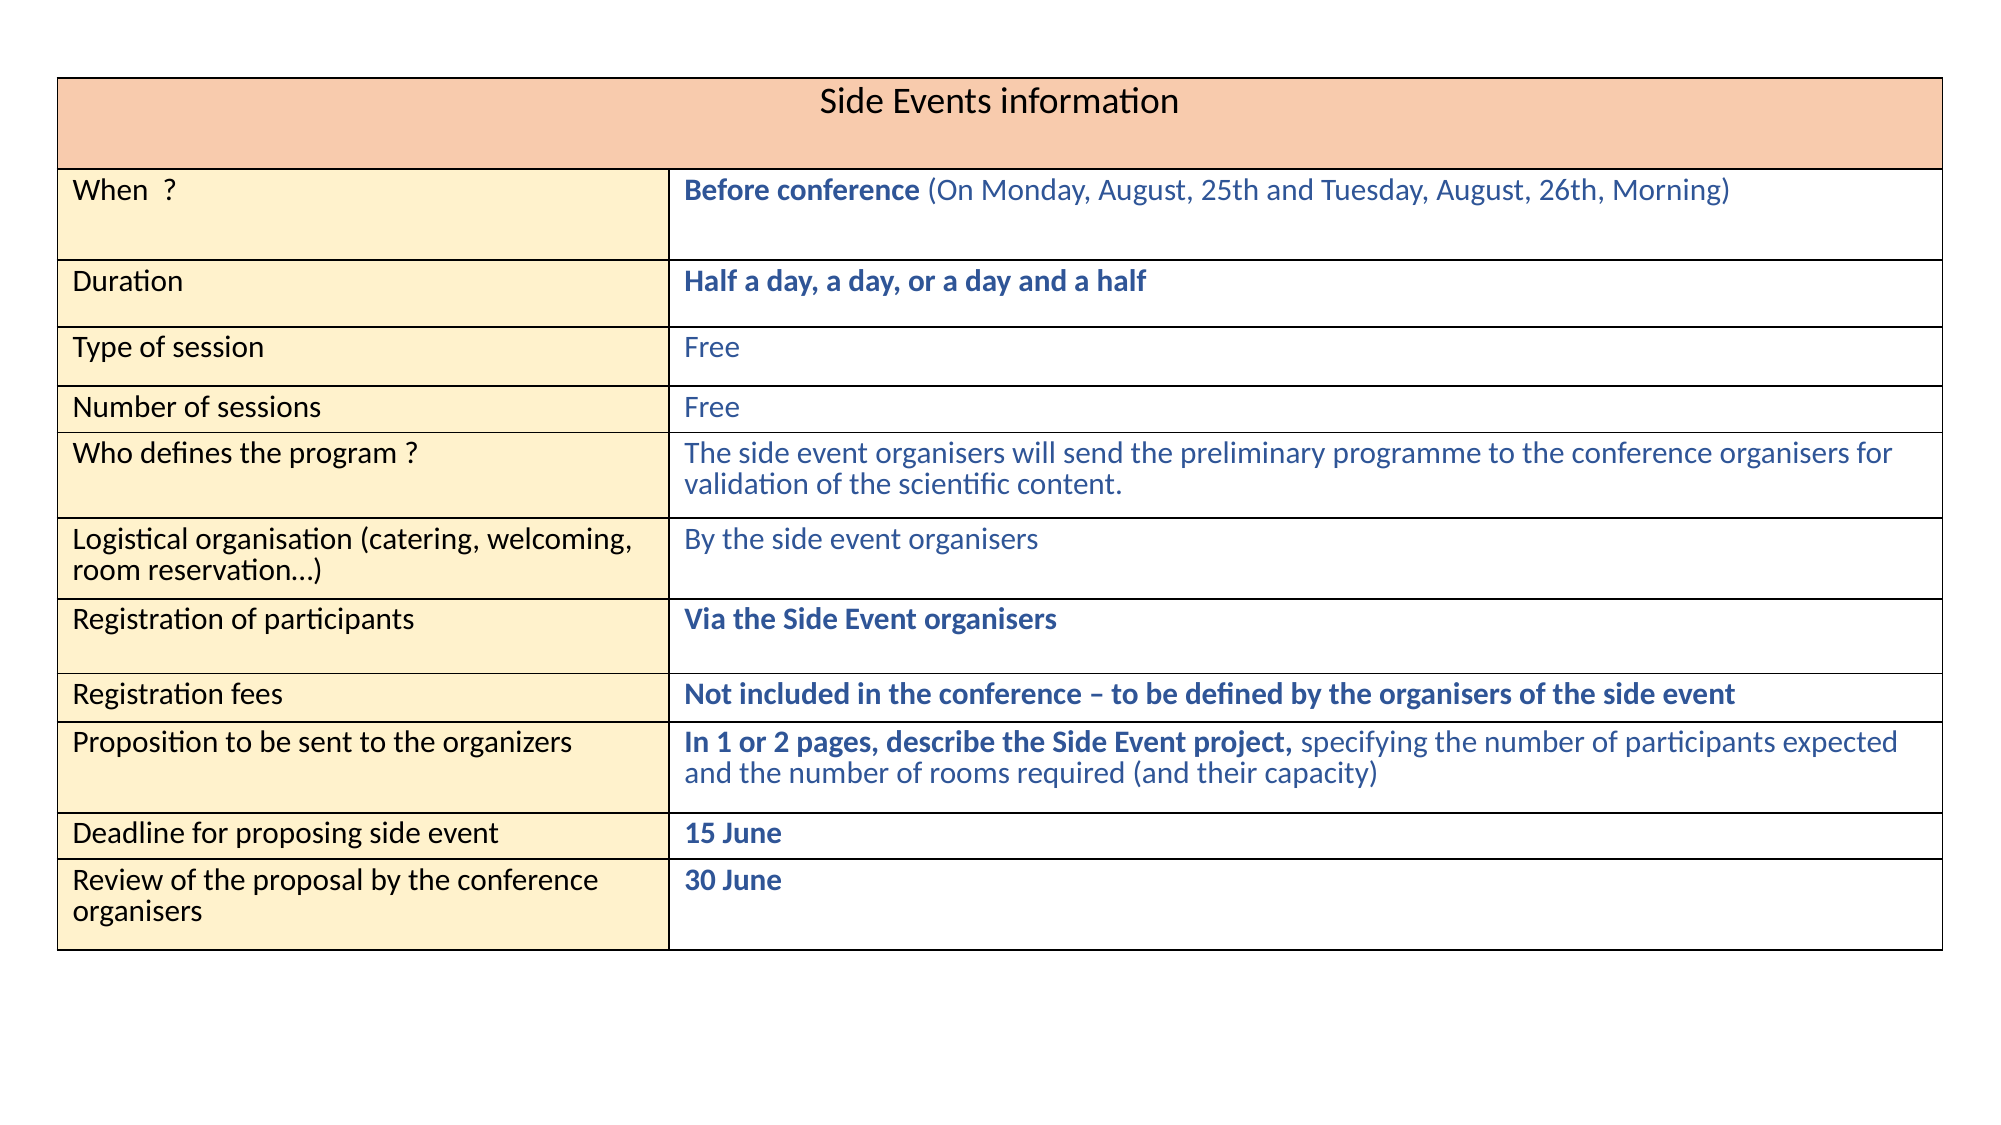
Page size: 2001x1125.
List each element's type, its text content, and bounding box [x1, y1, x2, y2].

table_cell Who defines the program ? [58, 433, 668, 517]
table_cell Not included in the conference – to be defined by the organisers of the side event [670, 674, 1942, 721]
table_cell The side event organisers will send the preliminary programme to the conference organisers for validation of the scientific content. [670, 433, 1942, 517]
table_cell Registration of participants [58, 600, 668, 673]
table_cell Logistical organisation (catering, welcoming, room reservation…) [58, 519, 668, 598]
table_cell Deadline for proposing side event [58, 814, 668, 858]
table_cell Number of sessions [58, 387, 668, 432]
table_cell Review of the proposal by the conference organisers [58, 860, 668, 949]
table_cell Via the Side Event organisers [670, 600, 1942, 673]
table_cell Proposition to be sent to the organizers [58, 723, 668, 812]
table_cell In 1 or 2 pages, describe the Side Event project, specifying the number of participants expected and the number of rooms required (and their capacity) [670, 723, 1942, 812]
table_cell Type of session [58, 328, 668, 385]
table_cell 30 June [670, 860, 1942, 949]
table_header Side Events information [58, 79, 1942, 168]
table_cell By the side event organisers [670, 519, 1942, 598]
table_cell When ? [58, 170, 668, 259]
table_cell 15 June [670, 814, 1942, 858]
table_cell Half a day, a day, or a day and a half [670, 261, 1942, 326]
table_cell Free [670, 328, 1942, 385]
table_cell Before conference (On Monday, August, 25th and Tuesday, August, 26th, Morning) [670, 170, 1942, 259]
table_cell Free [670, 387, 1942, 432]
table_cell Duration [58, 261, 668, 326]
table_cell Registration fees [58, 674, 668, 721]
